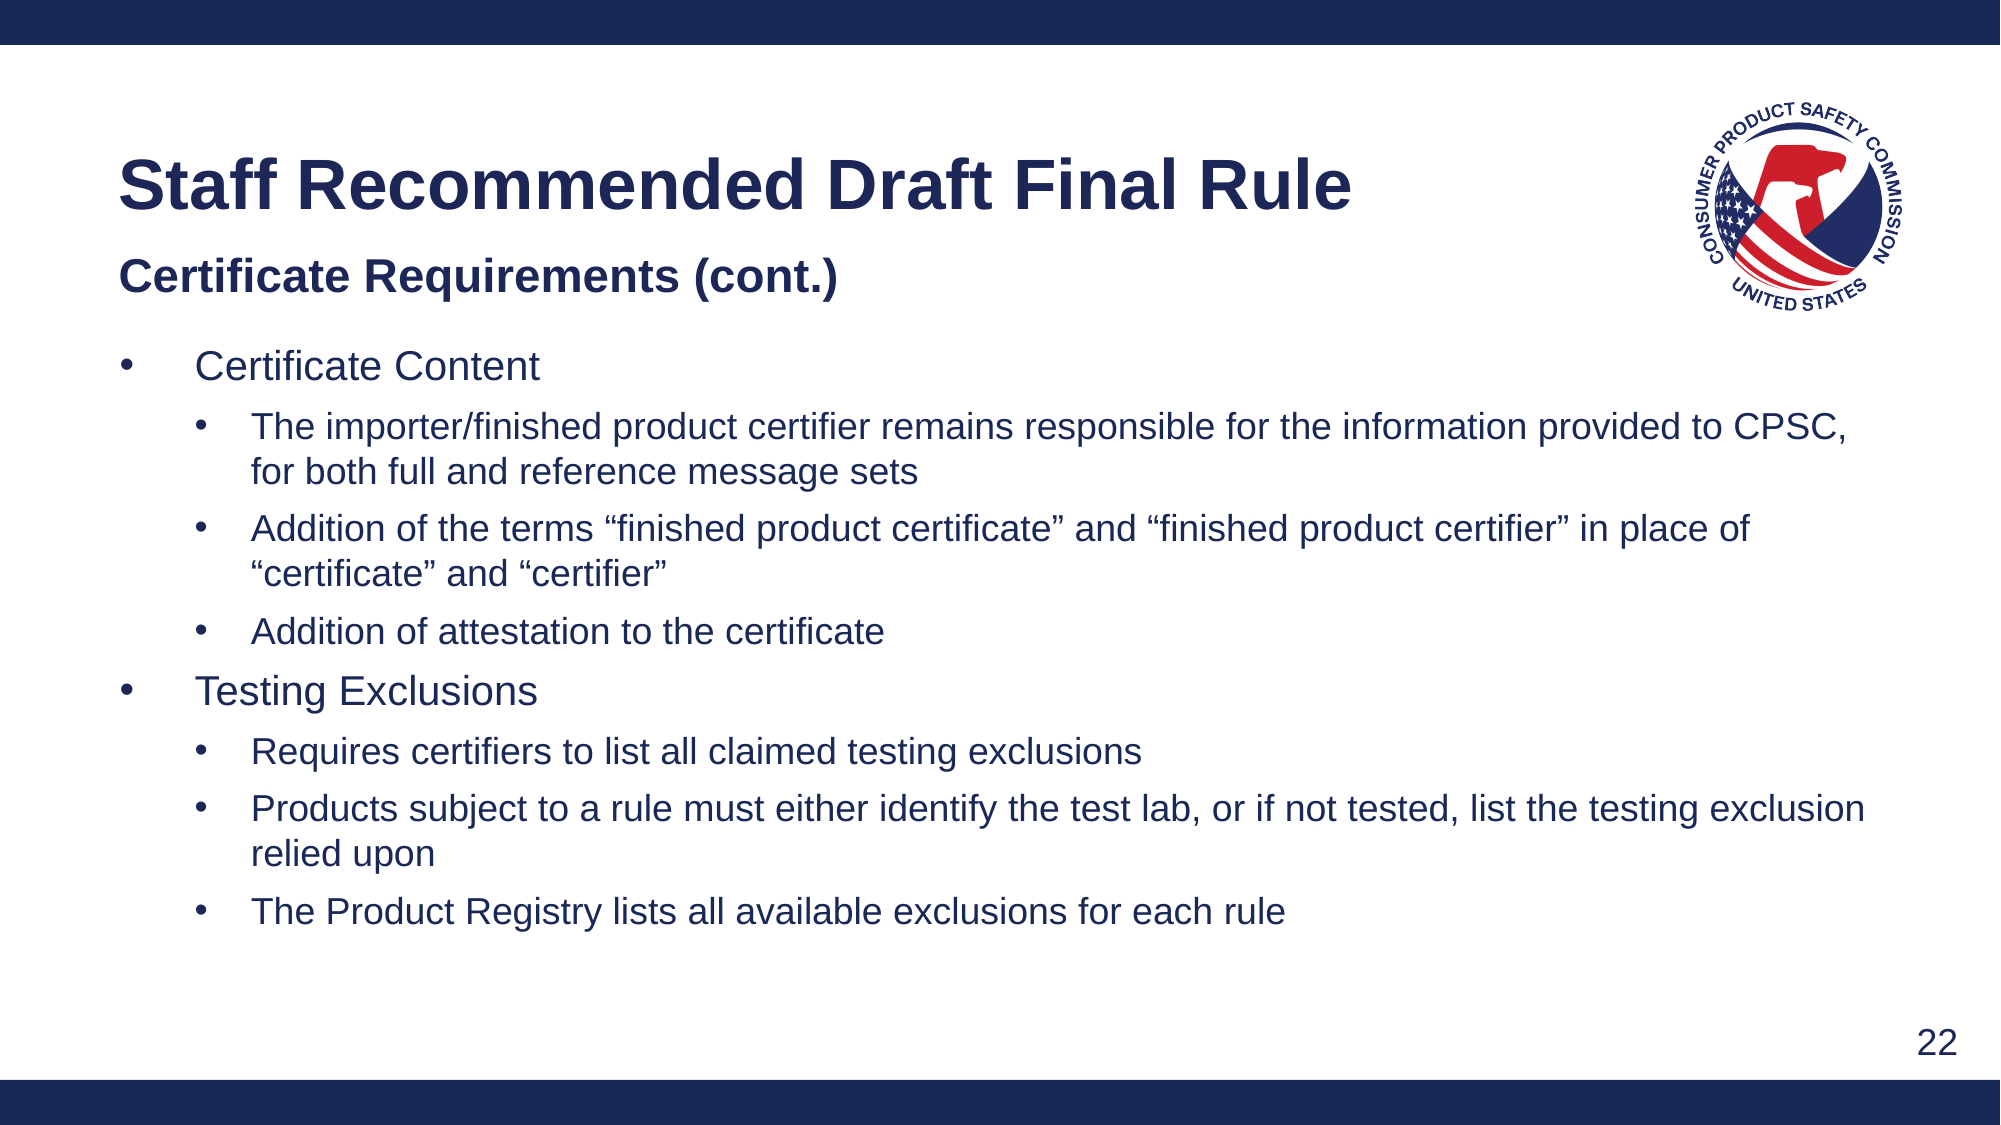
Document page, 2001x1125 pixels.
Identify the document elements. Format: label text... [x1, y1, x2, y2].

list Staff Recommended Draft Final Rule Certificate Requirements (cont.) [103, 128, 1654, 312]
picture [1695, 102, 1902, 311]
list Certificate Content The importer/finished product certifier remains responsible for the information provided to CPSC, for both full and reference message sets Addition of the terms “finished product certificate” and “finished product certifier” in place of “certificate” and “certifier” Addition of attestation to the certificate Testing Exclusions Requires certifiers to list all claimed testing exclusions Products subject to a rule must either identify the test lab, or if not tested, list the testing exclusion relied upon The Product Registry lists all available exclusions for each rule [104, 331, 1901, 1011]
